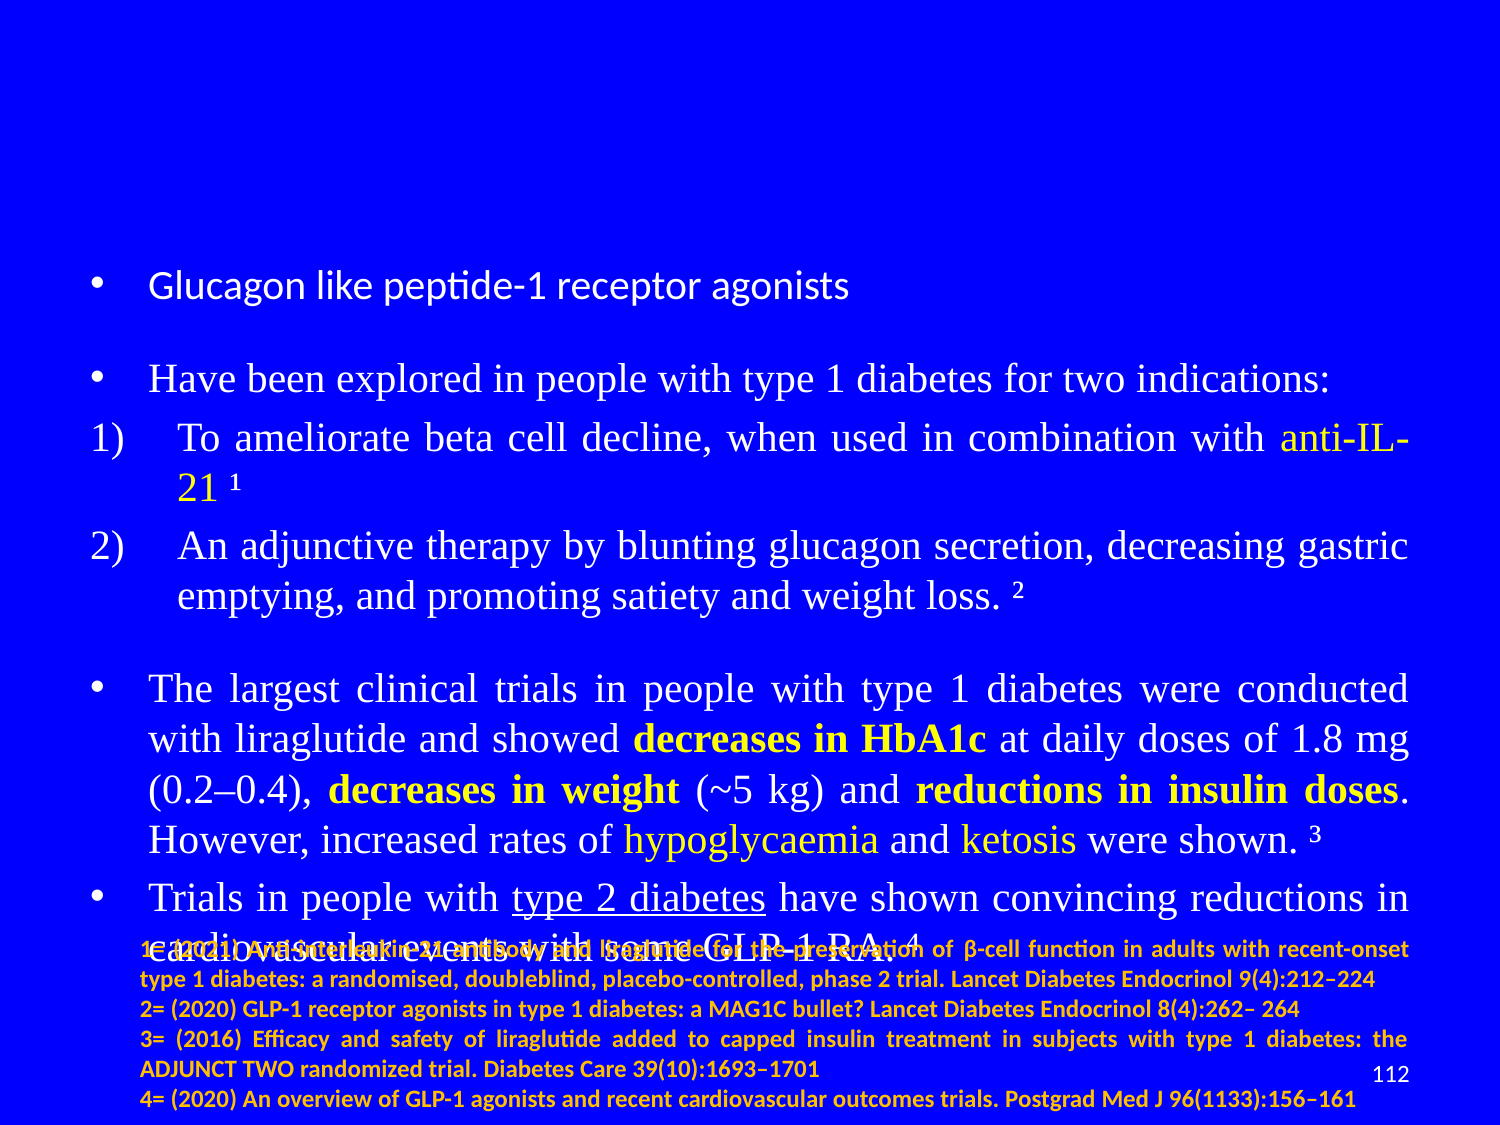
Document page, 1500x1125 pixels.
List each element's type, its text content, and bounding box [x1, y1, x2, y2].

list Glucagon like peptide-1 receptor agonists Have been explored in people with type 1 diabetes for two indications: To ameliorate beta cell decline, when used in combination with anti-IL-21 ¹ An adjunctive therapy by blunting glucagon secretion, decreasing gastric emptying, and promoting satiety and weight loss. ² The largest clinical trials in people with type 1 diabetes were conducted with liraglutide and showed decreases in HbA1c at daily doses of 1.8 mg (0.2–0.4), decreases in weight (~5 kg) and reductions in insulin doses. However, increased rates of hypoglycaemia and ketosis were shown. ³ Trials in people with type 2 diabetes have shown convincing reductions in cardiovascular events with some GLP-1 RA. ⁴ [75, 249, 1425, 1063]
text_box 1= (2021) Anti-interleukin-21 antibody and liraglutide for the preservation of β-cell function in adults with recent-onset type 1 diabetes: a randomised, doubleblind, placebo-controlled, phase 2 trial. Lancet Diabetes Endocrinol 9(4):212–224 2= (2020) GLP-1 receptor agonists in type 1 diabetes: a MAG1C bullet? Lancet Diabetes Endocrinol 8(4):262– 264 3= (2016) Efficacy and safety of liraglutide added to capped insulin treatment in subjects with type 1 diabetes: the ADJUNCT TWO randomized trial. Diabetes Care 39(10):1693–1701 4= (2020) An overview of GLP-1 agonists and recent cardiovascular outcomes trials. Postgrad Med J 96(1133):156–161 [125, 924, 1425, 1120]
